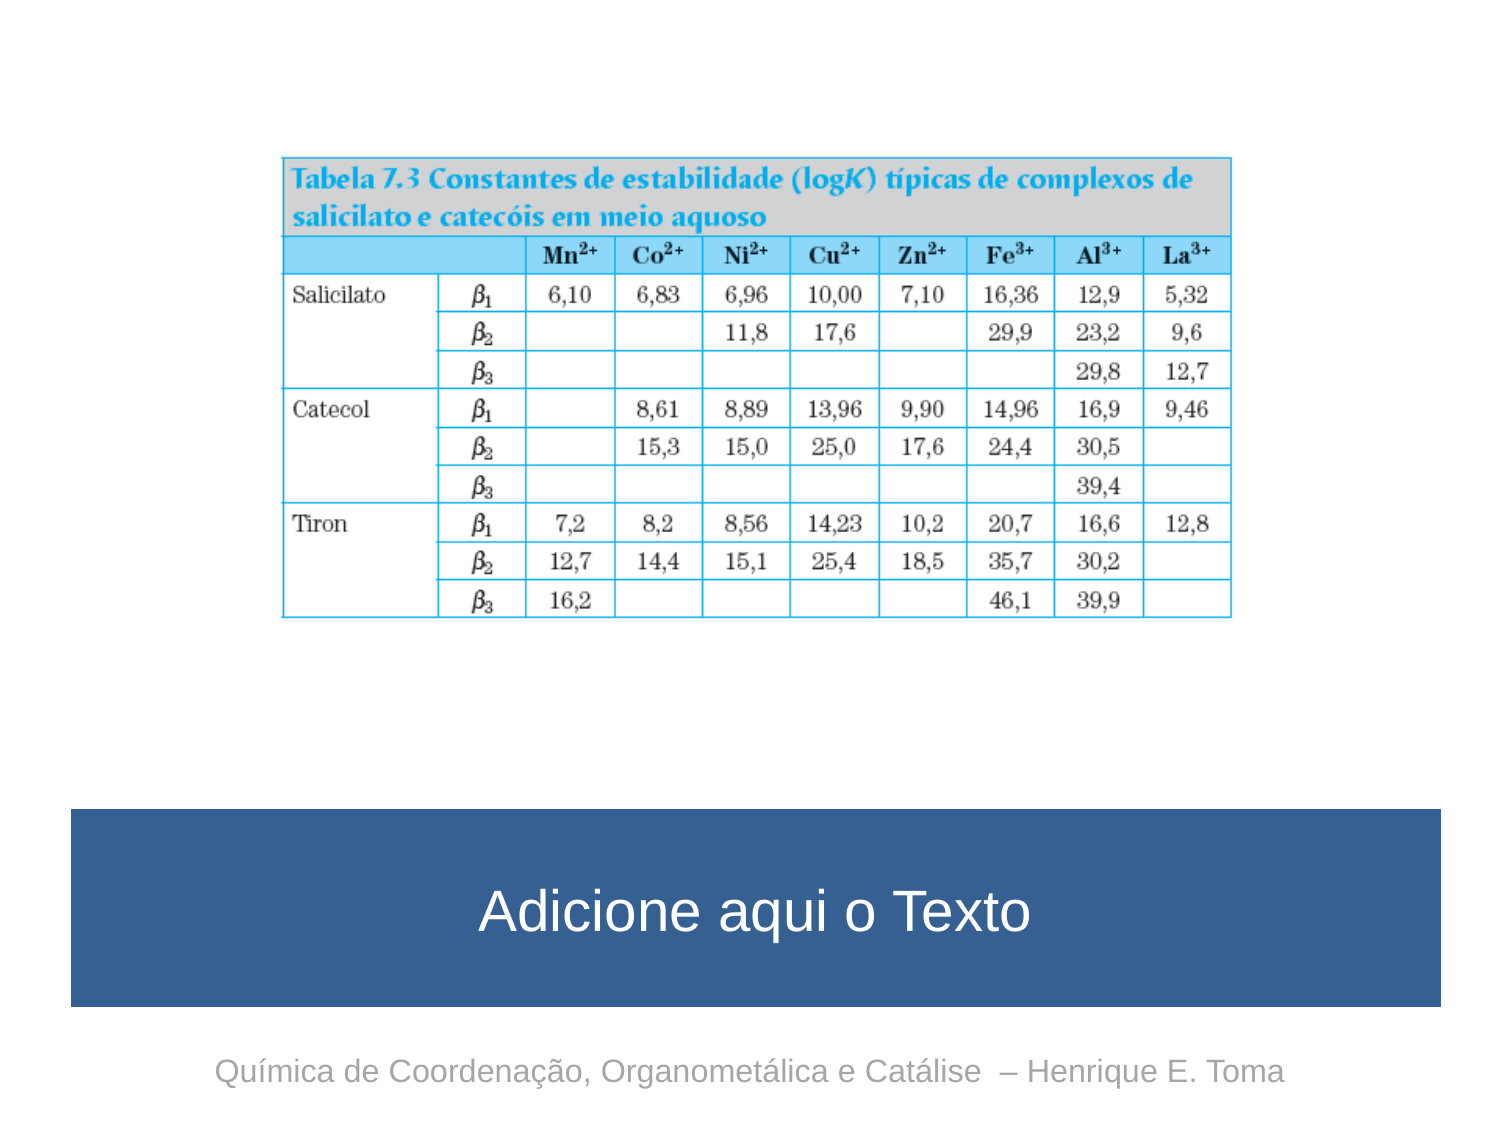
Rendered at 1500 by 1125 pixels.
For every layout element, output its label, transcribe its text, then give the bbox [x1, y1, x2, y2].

footer Química de Coordenação, Organometálica e Catálise – Henrique E. Toma [0, 1042, 1500, 1103]
picture [271, 148, 1240, 623]
text_box Adicione aqui o Texto [70, 808, 1442, 1008]
